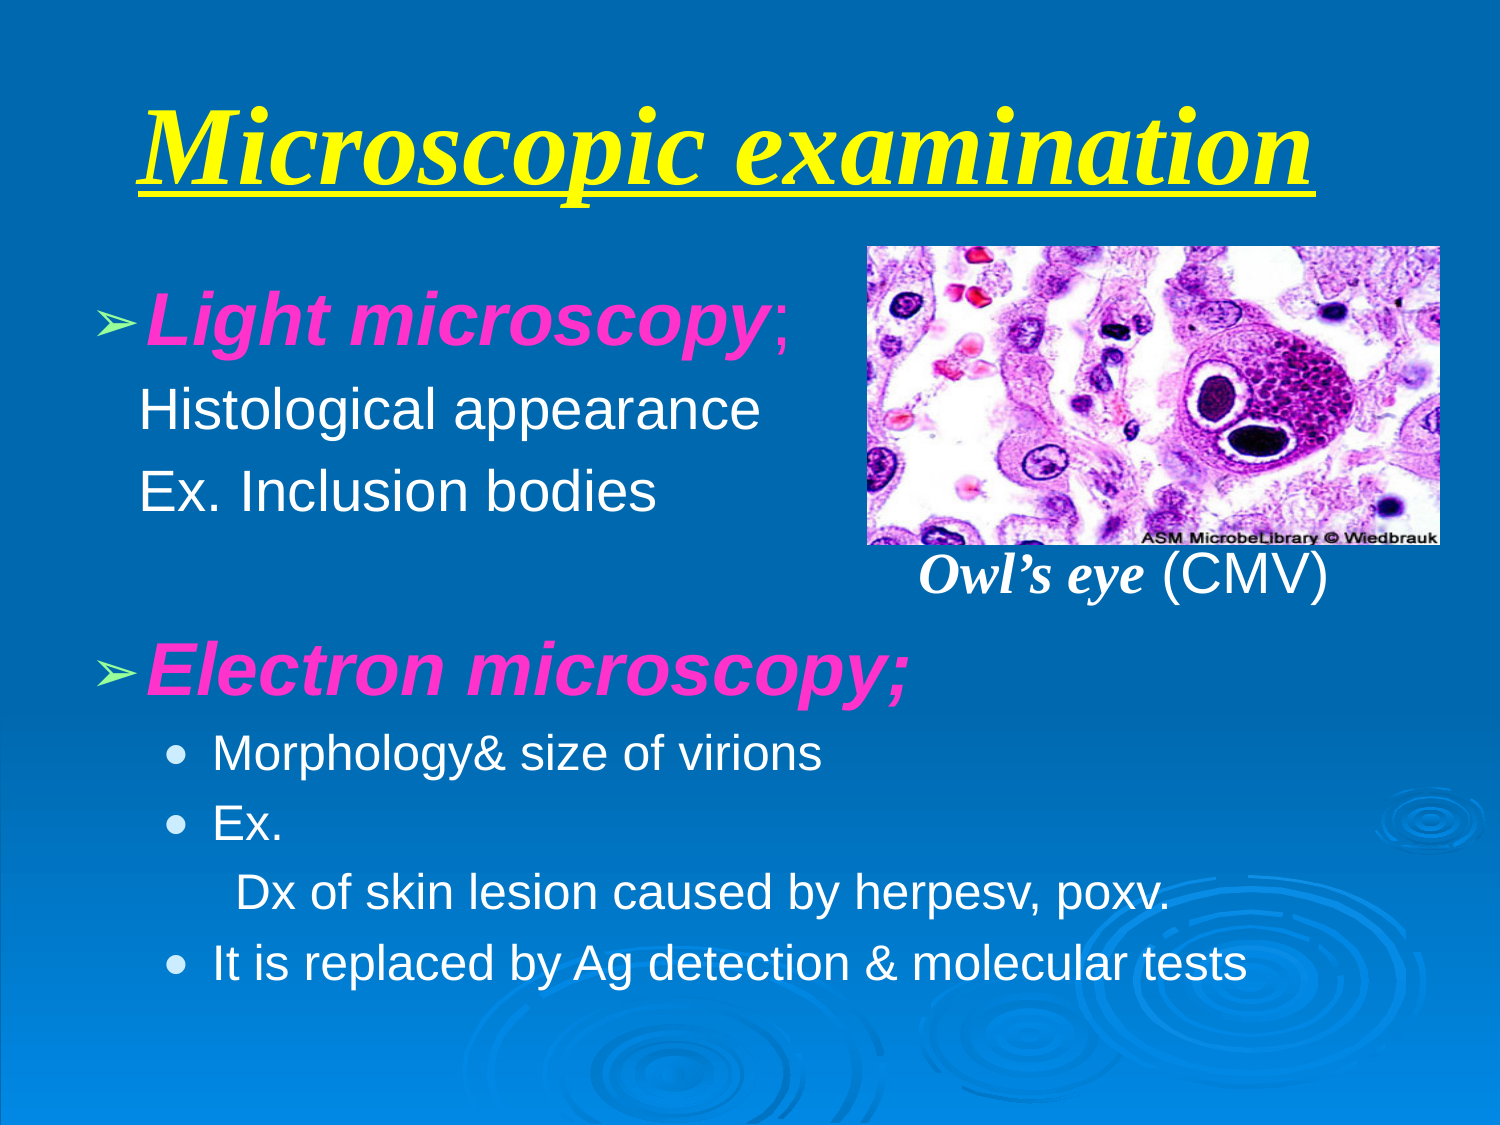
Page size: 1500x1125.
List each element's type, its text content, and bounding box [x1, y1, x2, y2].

list Light microscopy; Histological appearance Ex. Inclusion bodies Owl’s eye (CMV) Electron microscopy; Morphology& size of virions Ex. Dx of skin lesion caused by herpesv, poxv. It is replaced by Ag detection & molecular tests [75, 262, 1425, 1090]
picture [866, 245, 1440, 545]
title Microscopic examination [29, 45, 1425, 233]
